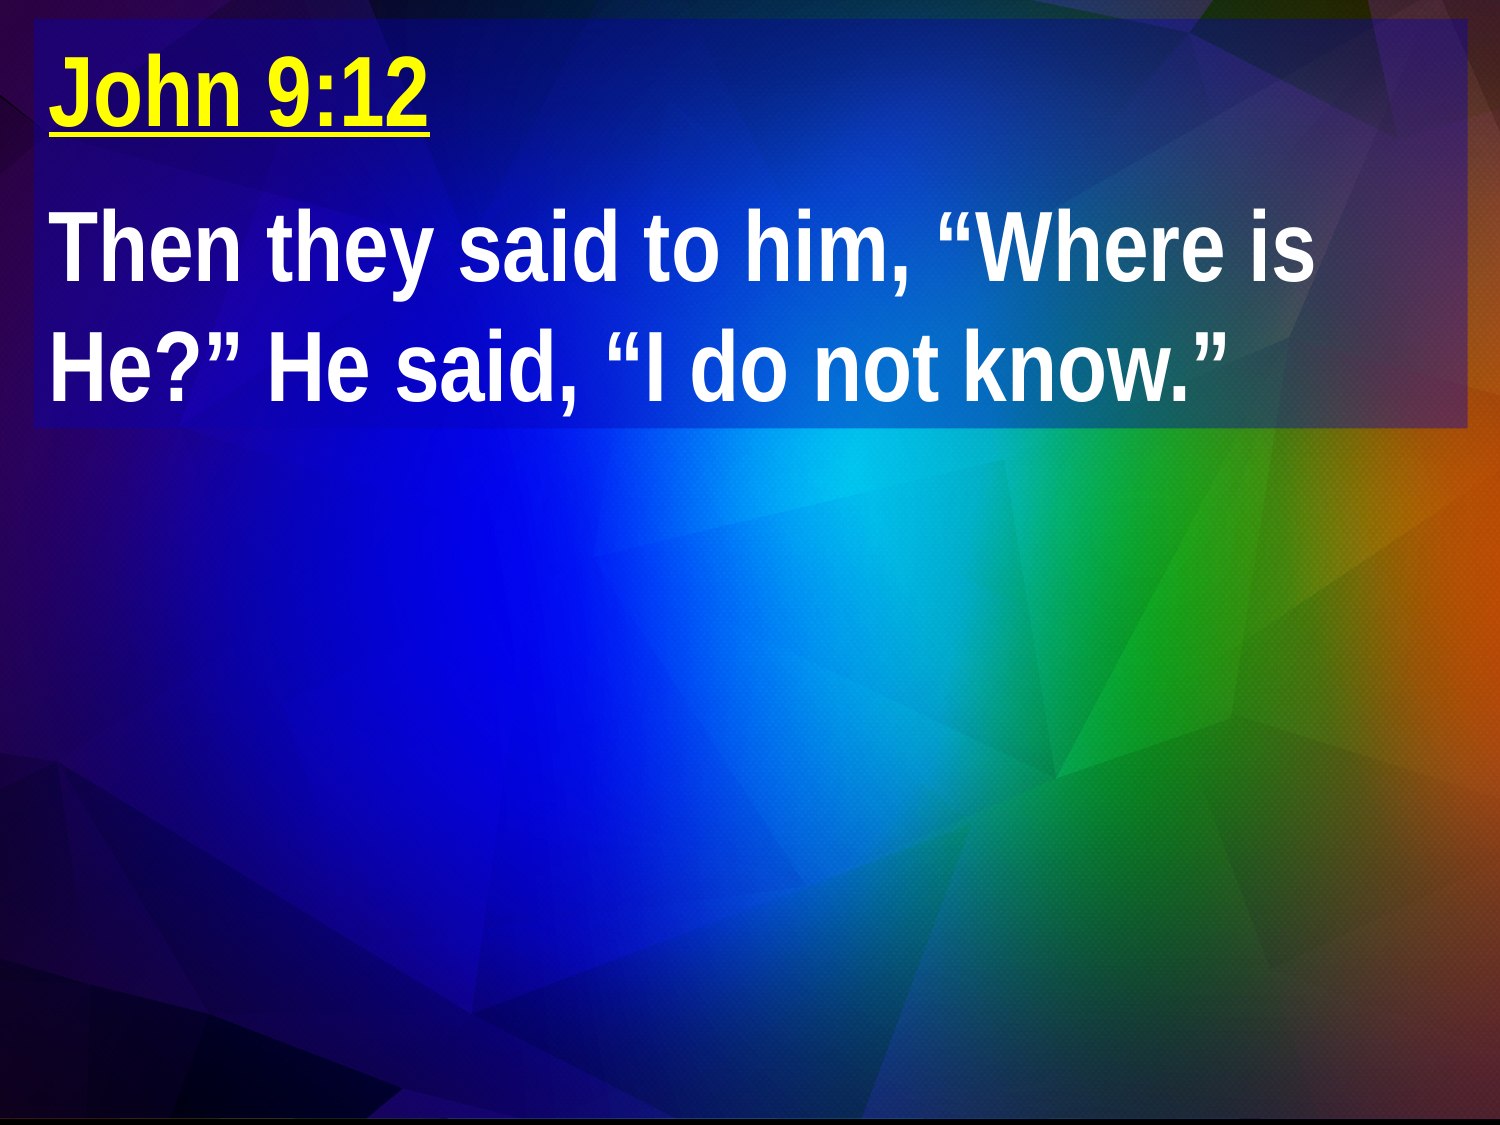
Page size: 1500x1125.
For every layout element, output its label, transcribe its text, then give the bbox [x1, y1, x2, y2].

picture [0, 0, 1500, 1125]
text_box John 9:12 Then they said to him, “Where is He?” He said, “I do not know.” [33, 18, 1468, 429]
